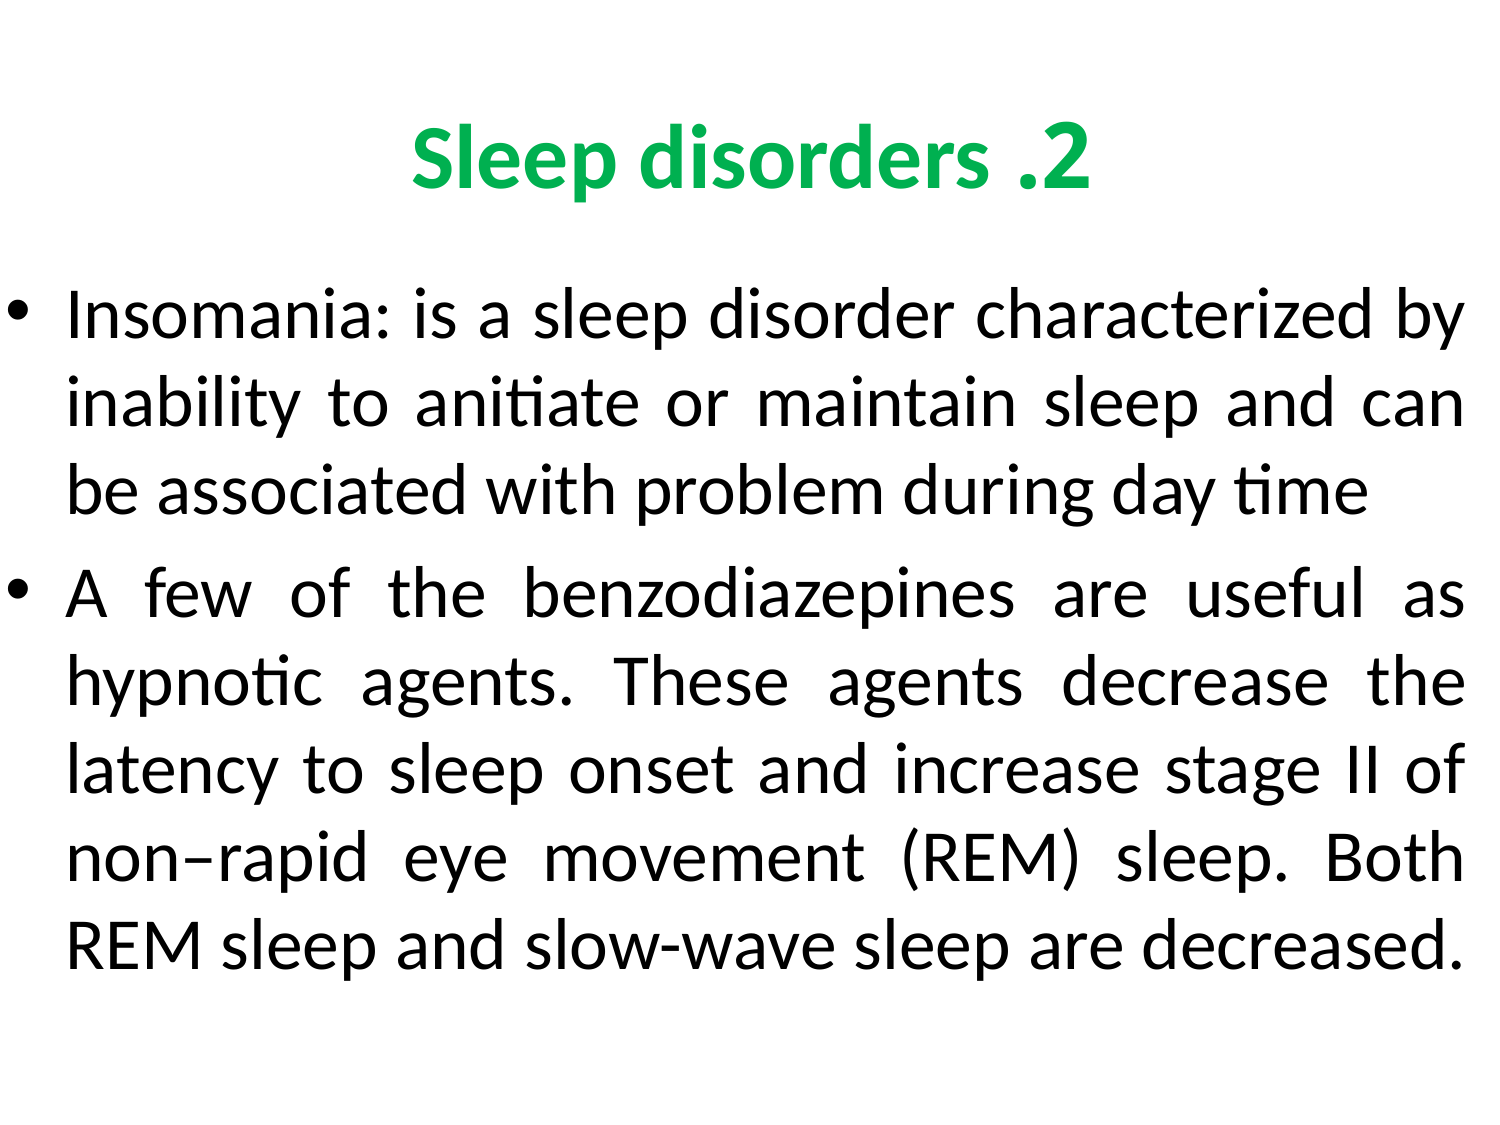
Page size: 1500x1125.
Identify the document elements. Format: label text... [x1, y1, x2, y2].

title 2. Sleep disorders [76, 113, 1427, 257]
list Insomania: is a sleep disorder characterized by inability to anitiate or maintain sleep and can be associated with problem during day time A few of the benzodiazepines are useful as hypnotic agents. These agents decrease the latency to sleep onset and increase stage II of non–rapid eye movement (REM) sleep. Both REM sleep and slow-wave sleep are decreased. [0, 257, 1483, 1000]
